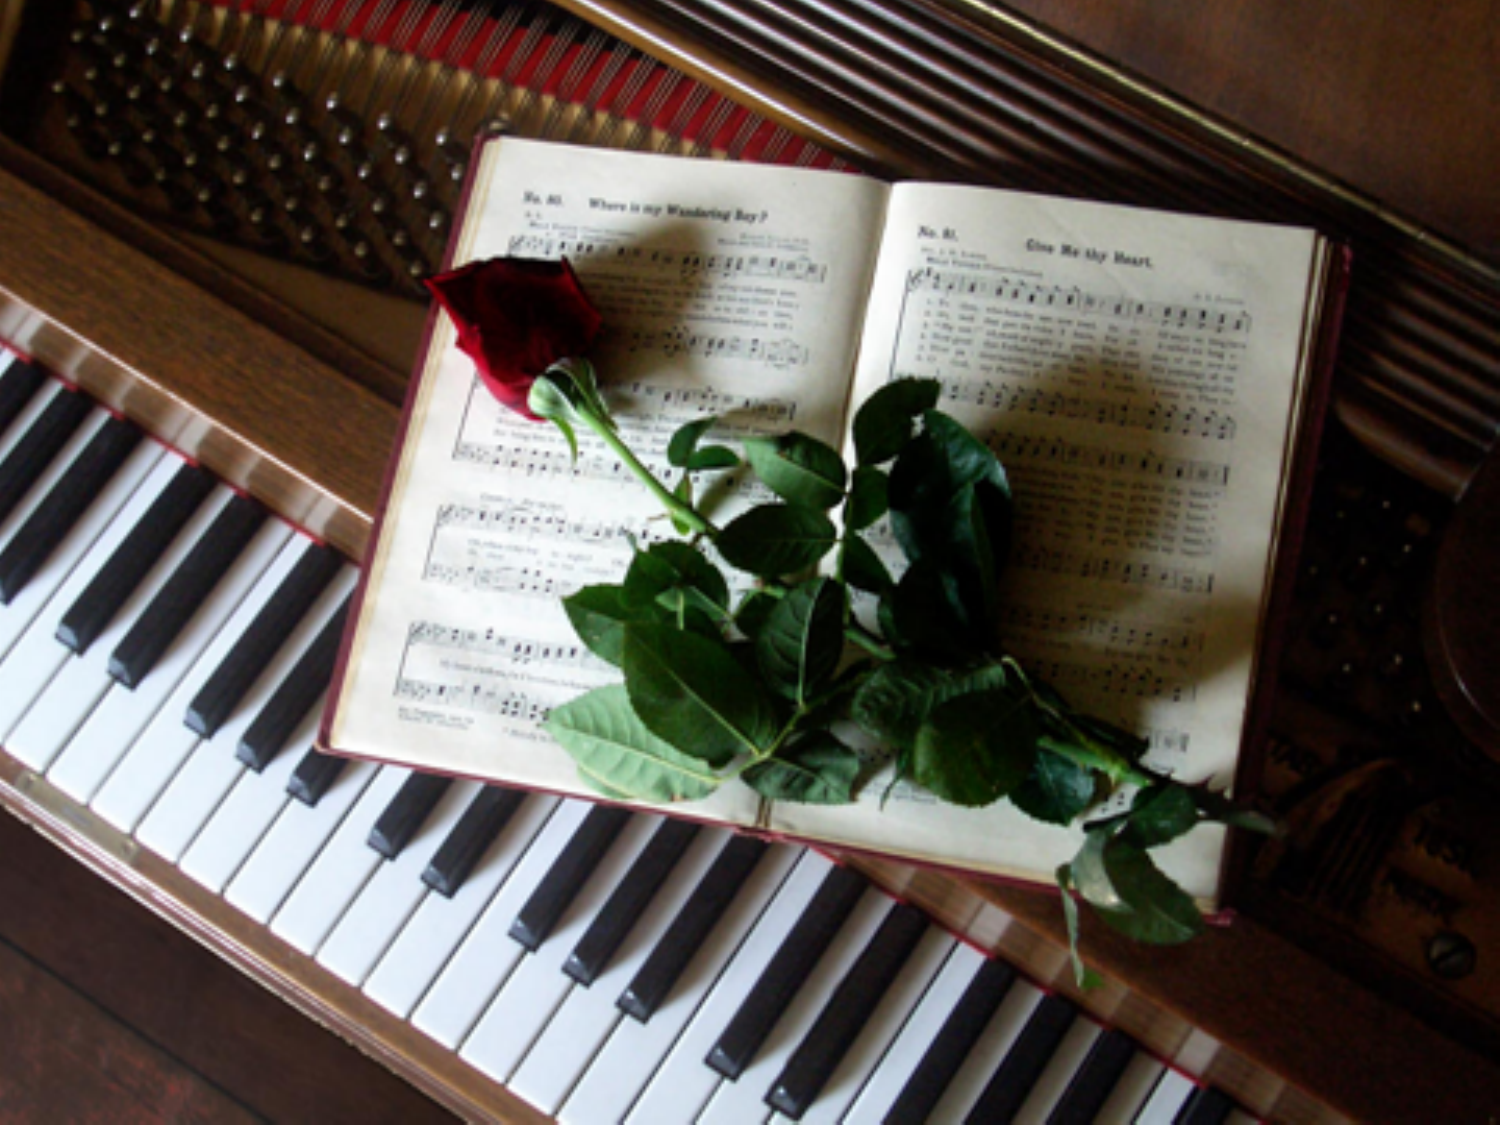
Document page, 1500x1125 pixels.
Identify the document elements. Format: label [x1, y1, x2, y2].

list [0, 0, 1500, 1125]
